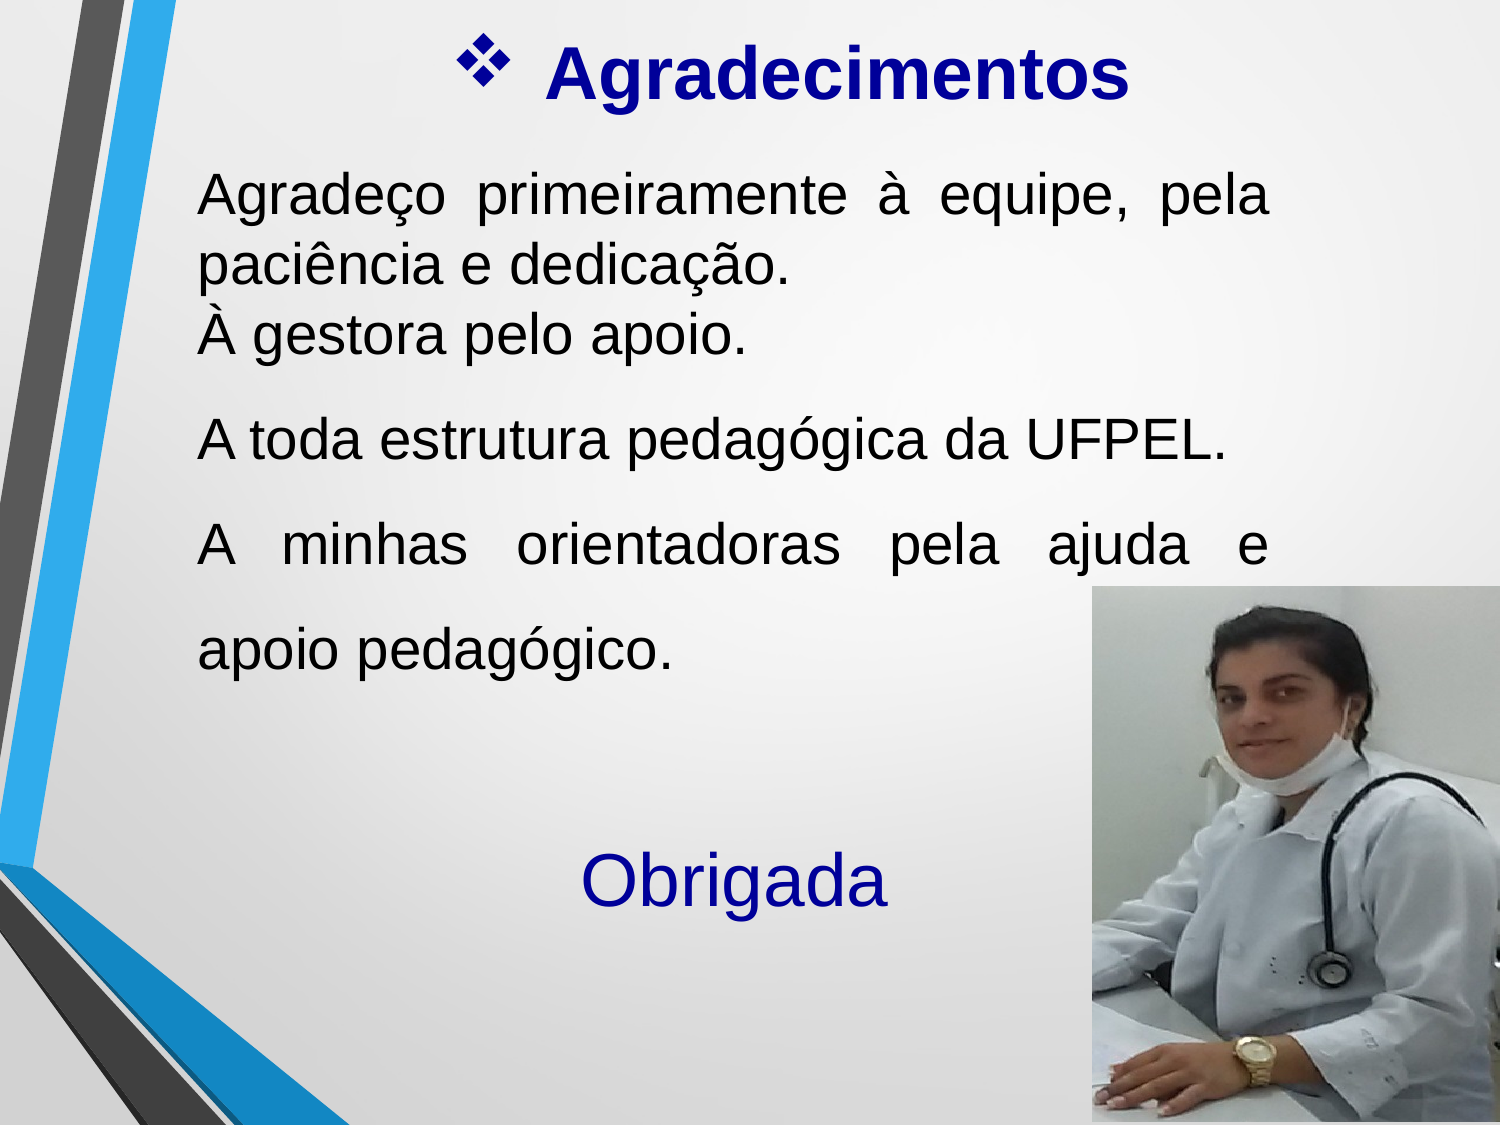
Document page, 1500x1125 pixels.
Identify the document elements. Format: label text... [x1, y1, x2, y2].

picture [1092, 585, 1500, 1123]
text_box Agradeço primeiramente à equipe, pela paciência e dedicação. À gestora pelo apoio. A toda estrutura pedagógica da UFPEL. A minhas orientadoras pela ajuda e apoio pedagógico. Obrigada [182, 149, 1287, 1019]
title Agradecimentos [159, 0, 1424, 149]
